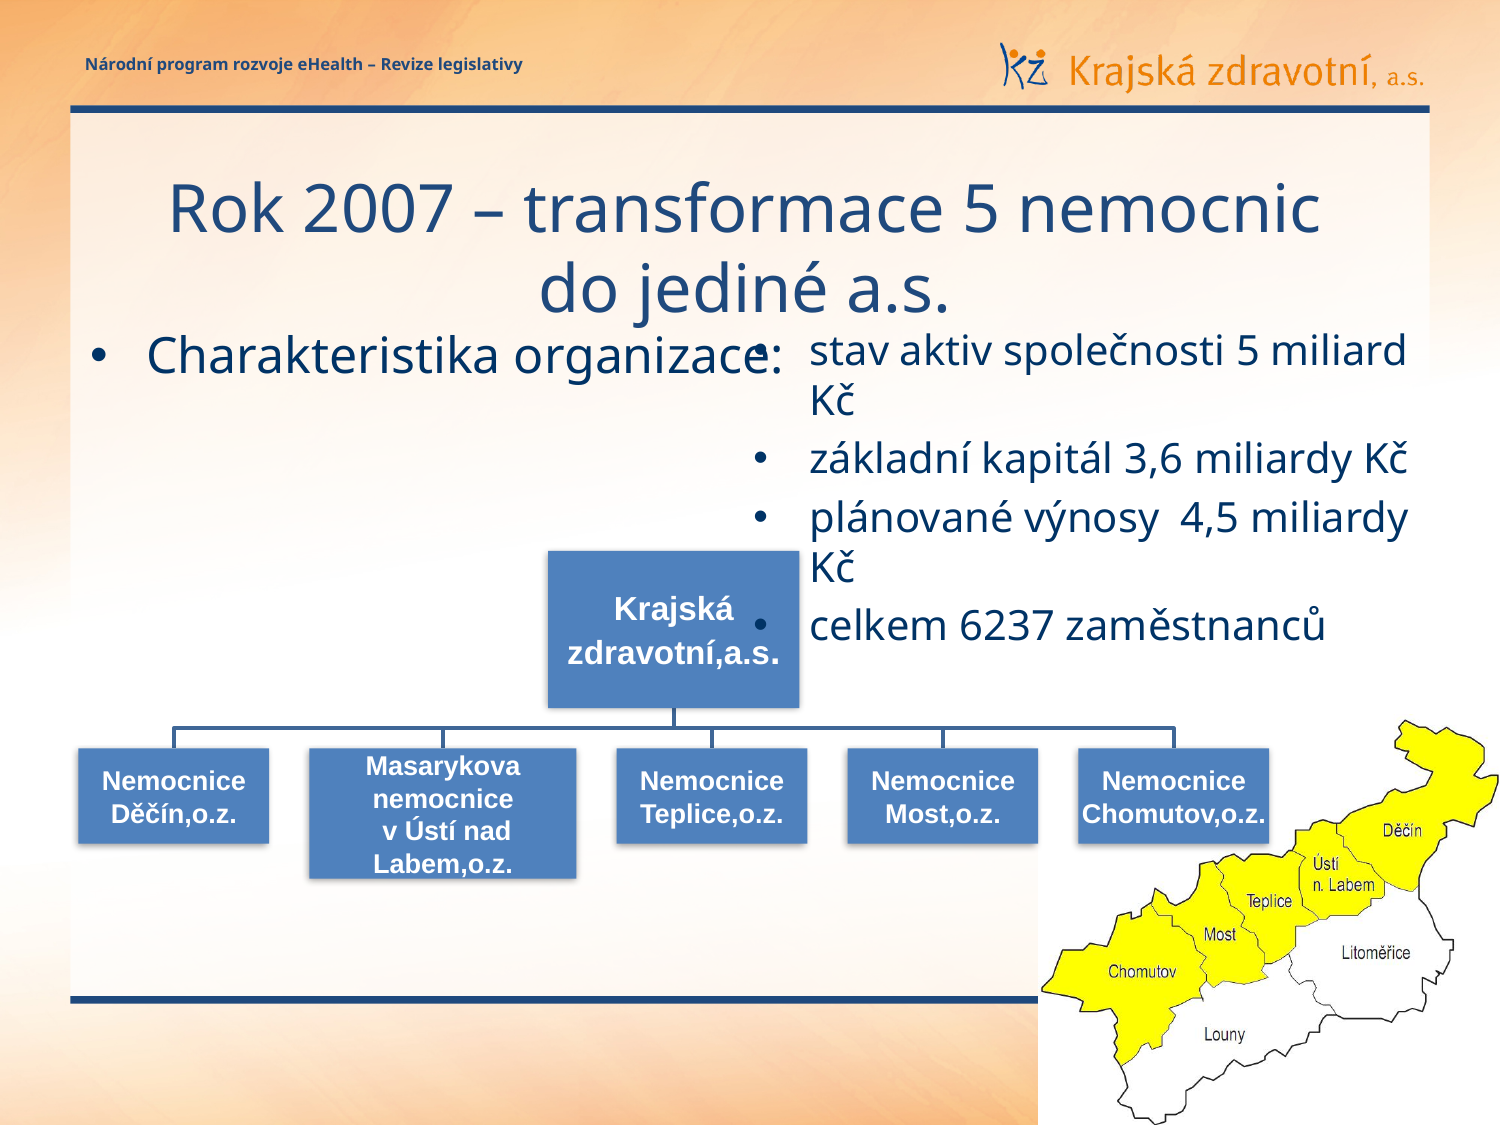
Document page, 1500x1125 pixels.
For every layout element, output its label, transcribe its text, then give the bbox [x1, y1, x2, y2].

picture [0, 0, 1500, 1125]
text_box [34, 550, 1313, 880]
text_box stav aktiv společnosti 5 miliard Kč základní kapitál 3,6 miliardy Kč plánované výnosy 4,5 miliardy Kč celkem 6237 zaměstnanců [738, 316, 1454, 551]
list Charakteristika organizace: [74, 316, 738, 481]
title Rok 2007 – transformace 5 nemocnic do jediné a.s. [70, 152, 1421, 341]
